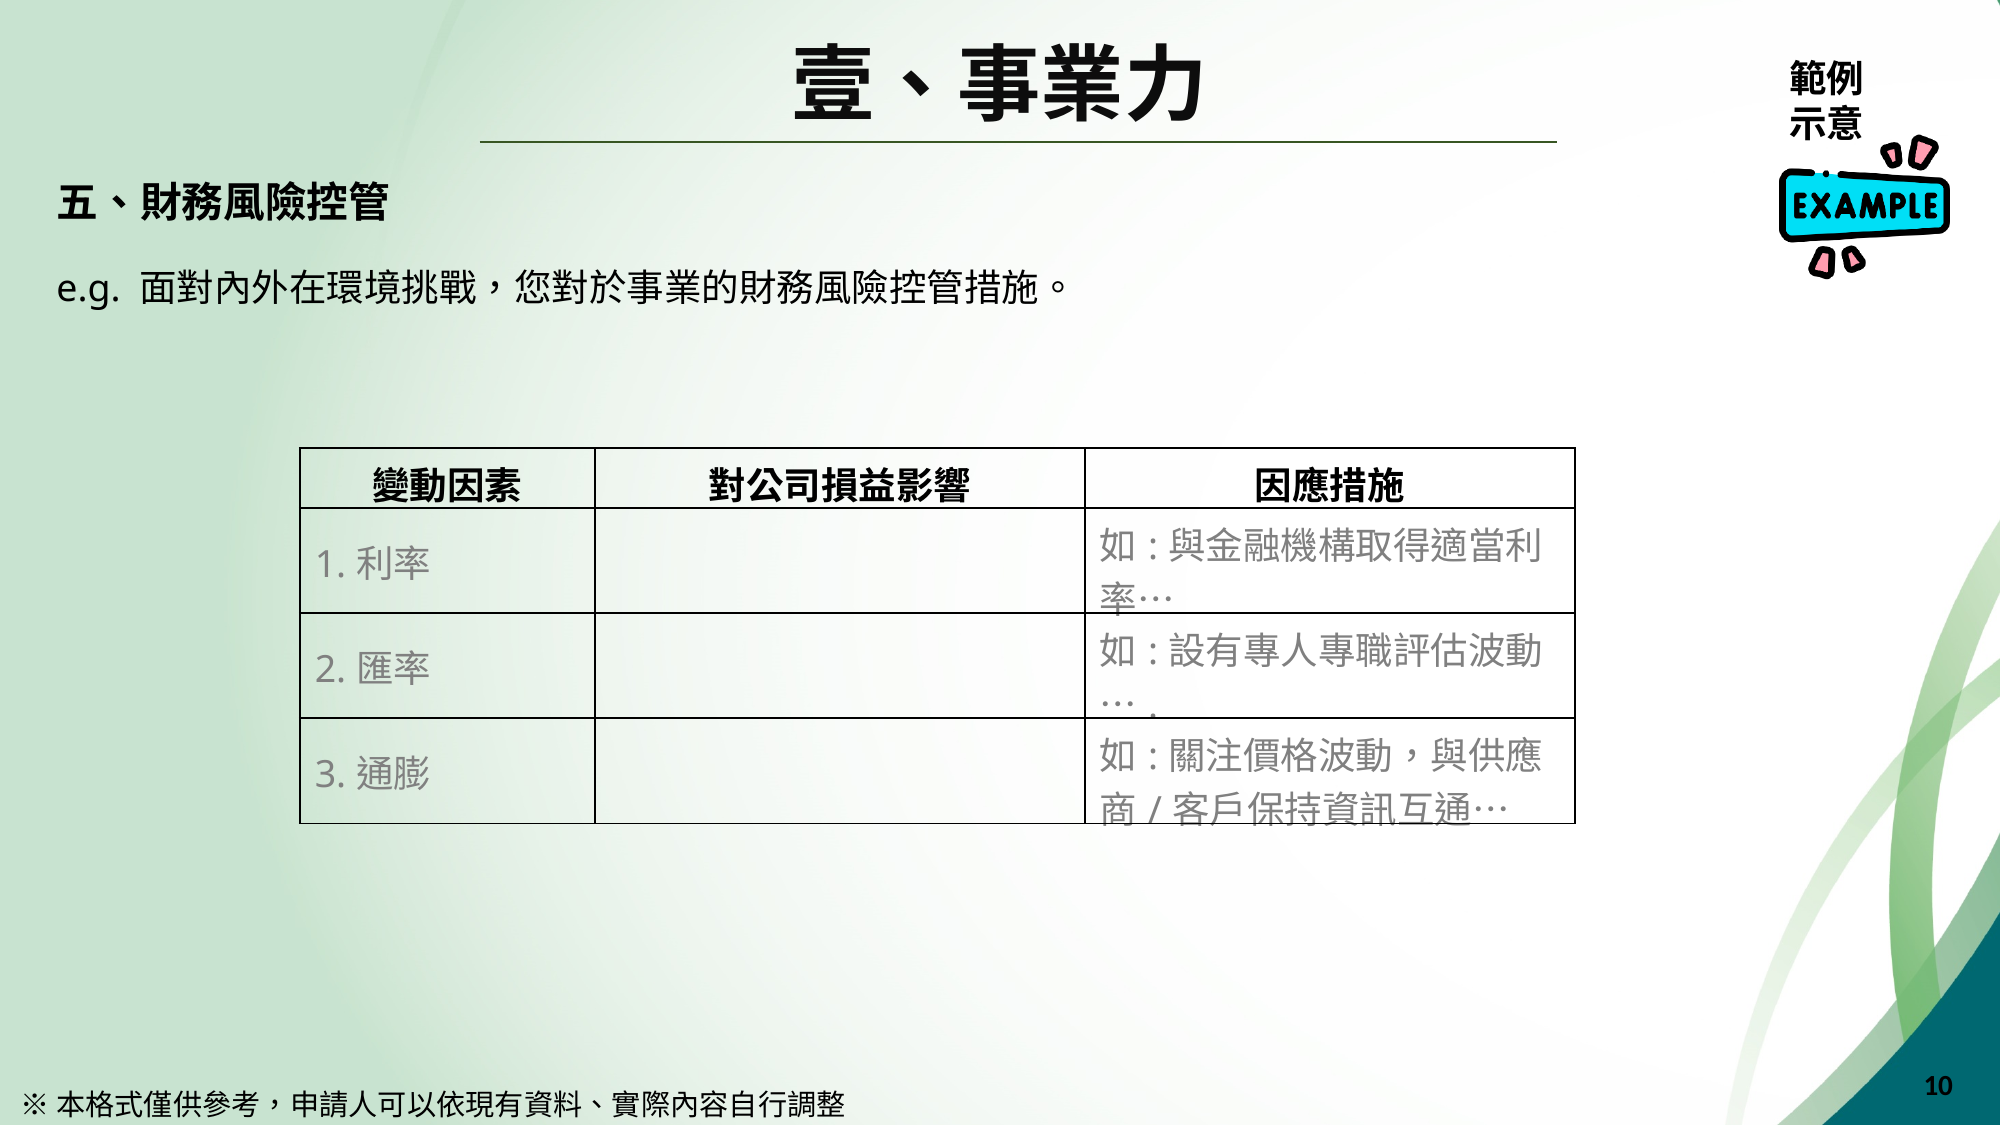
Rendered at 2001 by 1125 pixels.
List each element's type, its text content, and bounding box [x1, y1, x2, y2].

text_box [1774, 47, 1955, 292]
table_cell 如:與金融機構取得適當利率… [1086, 509, 1574, 612]
table_cell [596, 614, 1084, 717]
text_box ※本格式僅供參考，申請人可以依現有資料、實際內容自行調整 [5, 1067, 861, 1125]
table_header 變動因素 [301, 449, 594, 507]
title 壹、事業力 [3, 36, 1996, 139]
table_cell 2.匯率 [301, 614, 594, 717]
table_cell 3.通膨 [301, 719, 594, 823]
table_header 因應措施 [1086, 449, 1574, 507]
text_box e.g. 面對內外在環境挑戰，您對於事業的財務風險控管措施。 [41, 257, 1662, 317]
table_cell 如:設有專人專職評估波動…. [1086, 614, 1574, 717]
table_cell 1.利率 [301, 509, 594, 612]
picture [0, 0, 2000, 1125]
table_cell 如:關注價格波動，與供應商/客戶保持資訊互通… [1086, 719, 1574, 823]
text_box 五、財務風險控管 [41, 168, 1662, 233]
table_header 對公司損益影響 [596, 449, 1084, 507]
slide_number 9 [1518, 1053, 1969, 1114]
table_cell [596, 719, 1084, 823]
table_cell [596, 509, 1084, 612]
